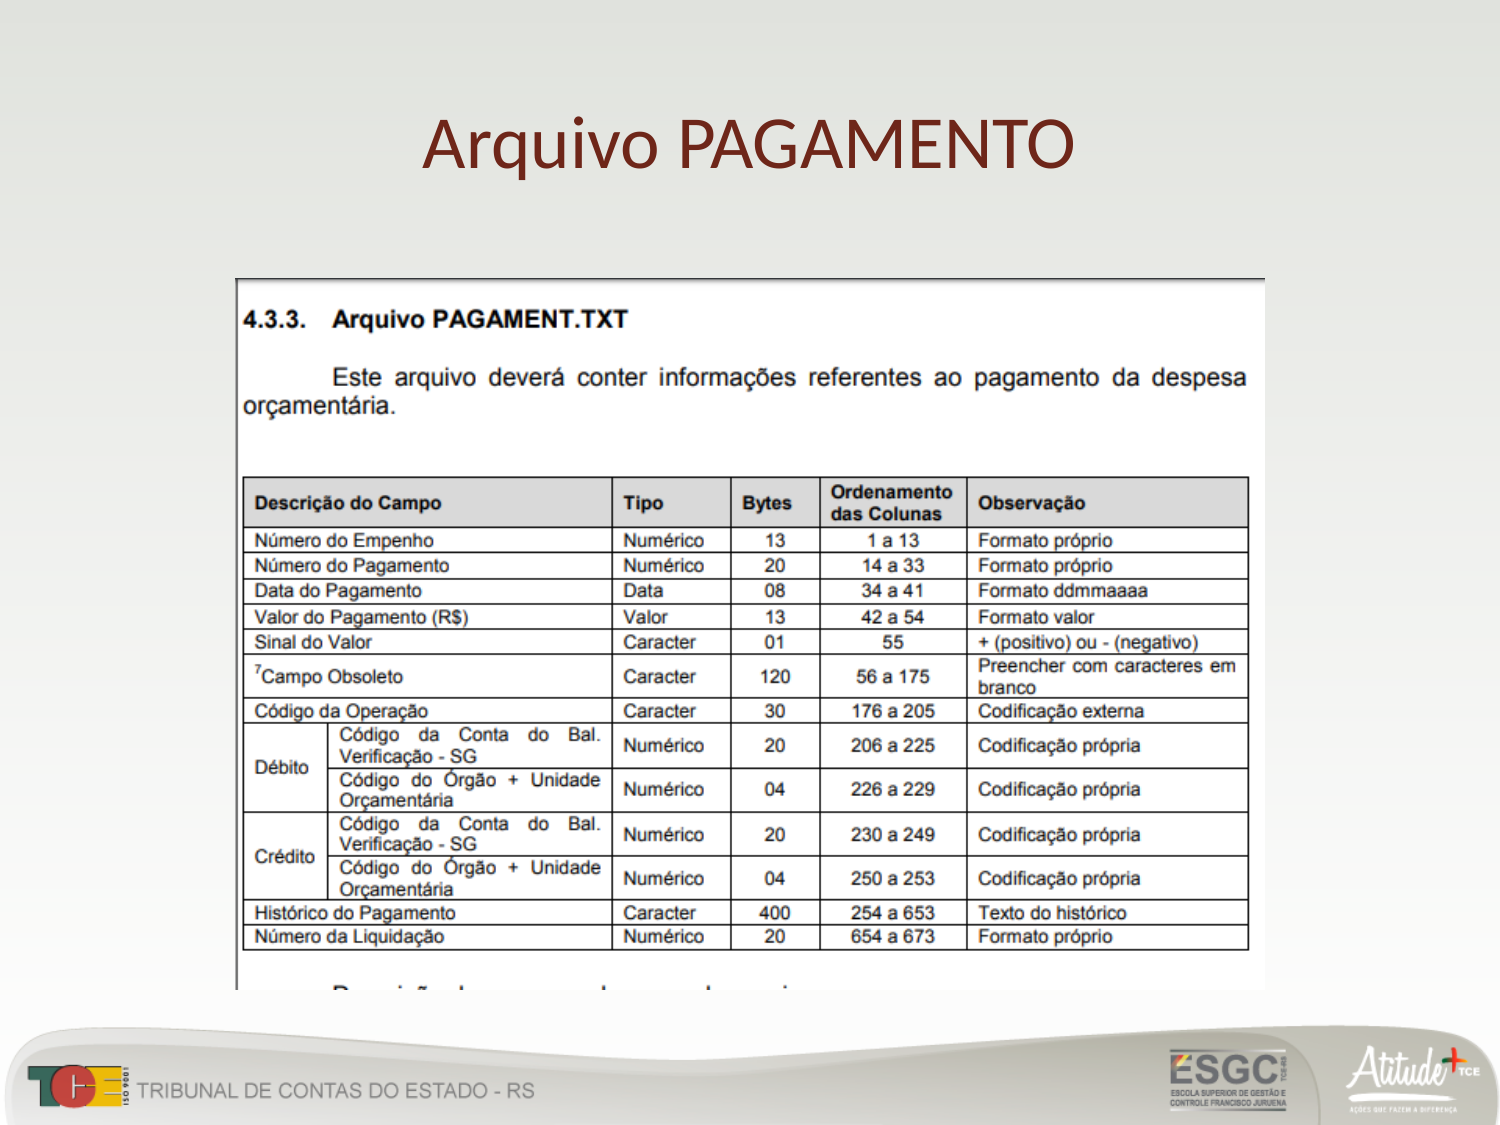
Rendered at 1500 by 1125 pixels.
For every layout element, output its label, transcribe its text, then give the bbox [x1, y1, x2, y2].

title Arquivo PAGAMENTO [75, 45, 1425, 233]
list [234, 278, 1265, 990]
picture [0, 0, 1500, 1125]
